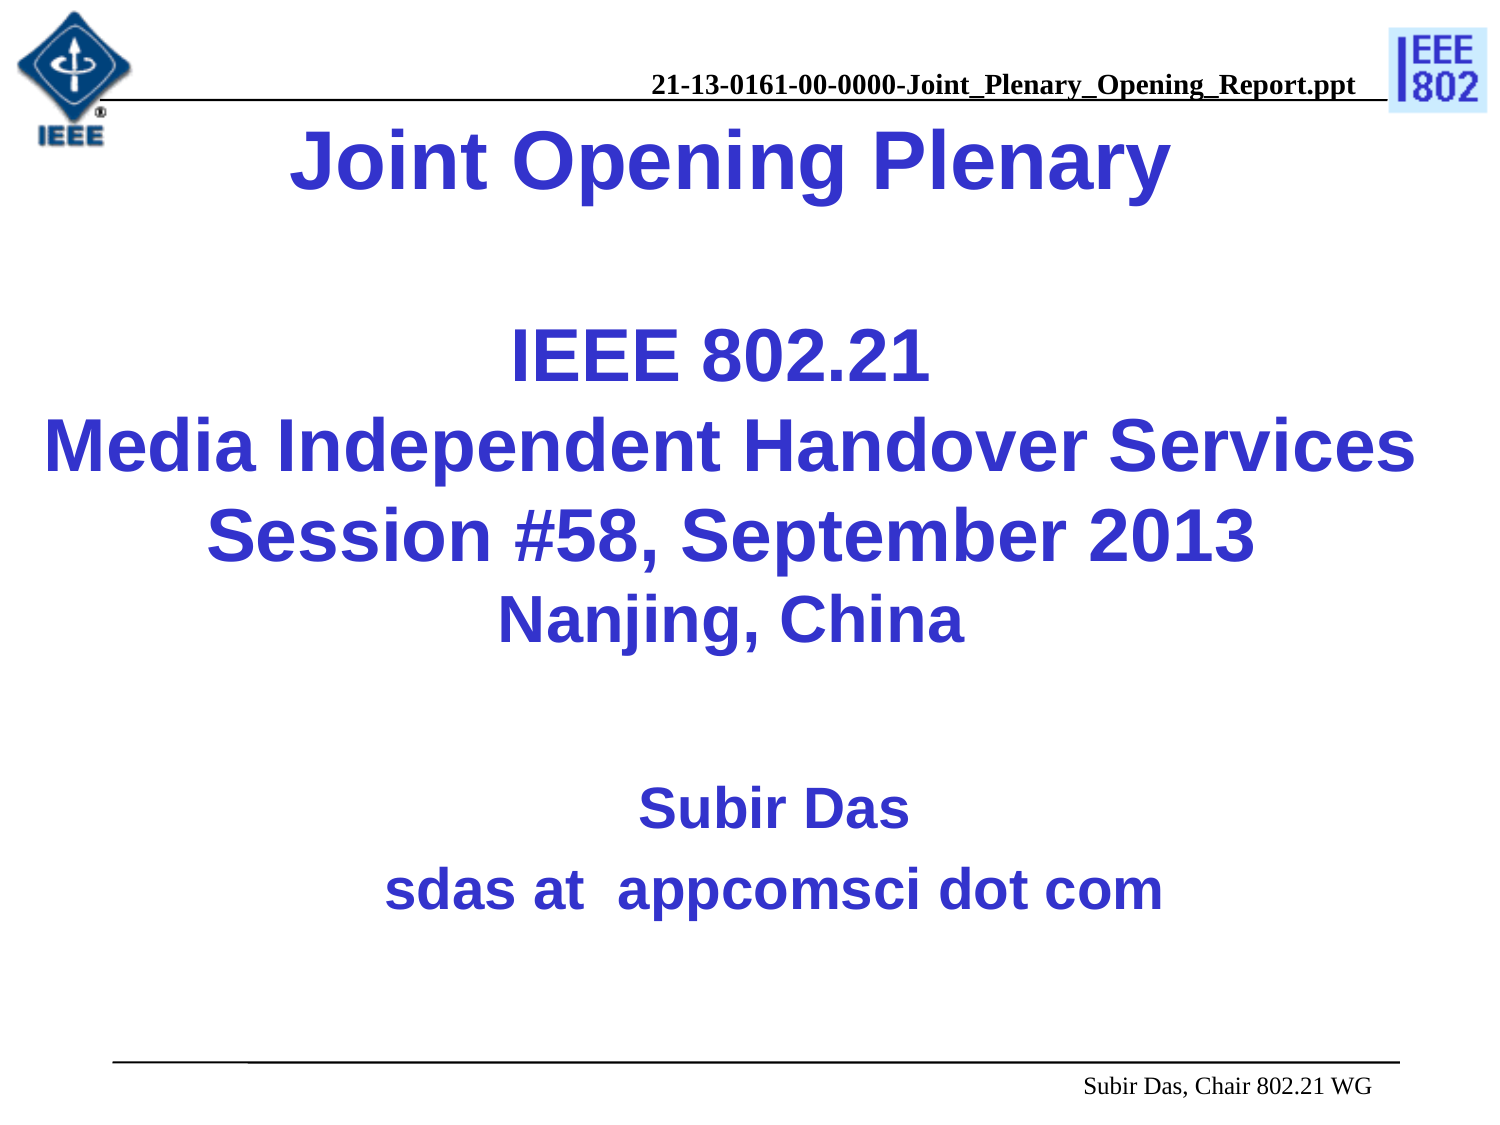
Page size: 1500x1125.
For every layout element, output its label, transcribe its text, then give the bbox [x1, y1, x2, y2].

subtitle Subir Das sdas at appcomsci dot com [212, 762, 1338, 938]
text_box Subir Das, Chair 802.21 WG [1037, 1062, 1413, 1125]
picture [1374, 9, 1499, 138]
title Joint Opening Plenary IEEE 802.21 Media Independent Handover Services Session #58, September 2013 Nanjing, China [24, 99, 1438, 663]
picture [12, 9, 137, 150]
